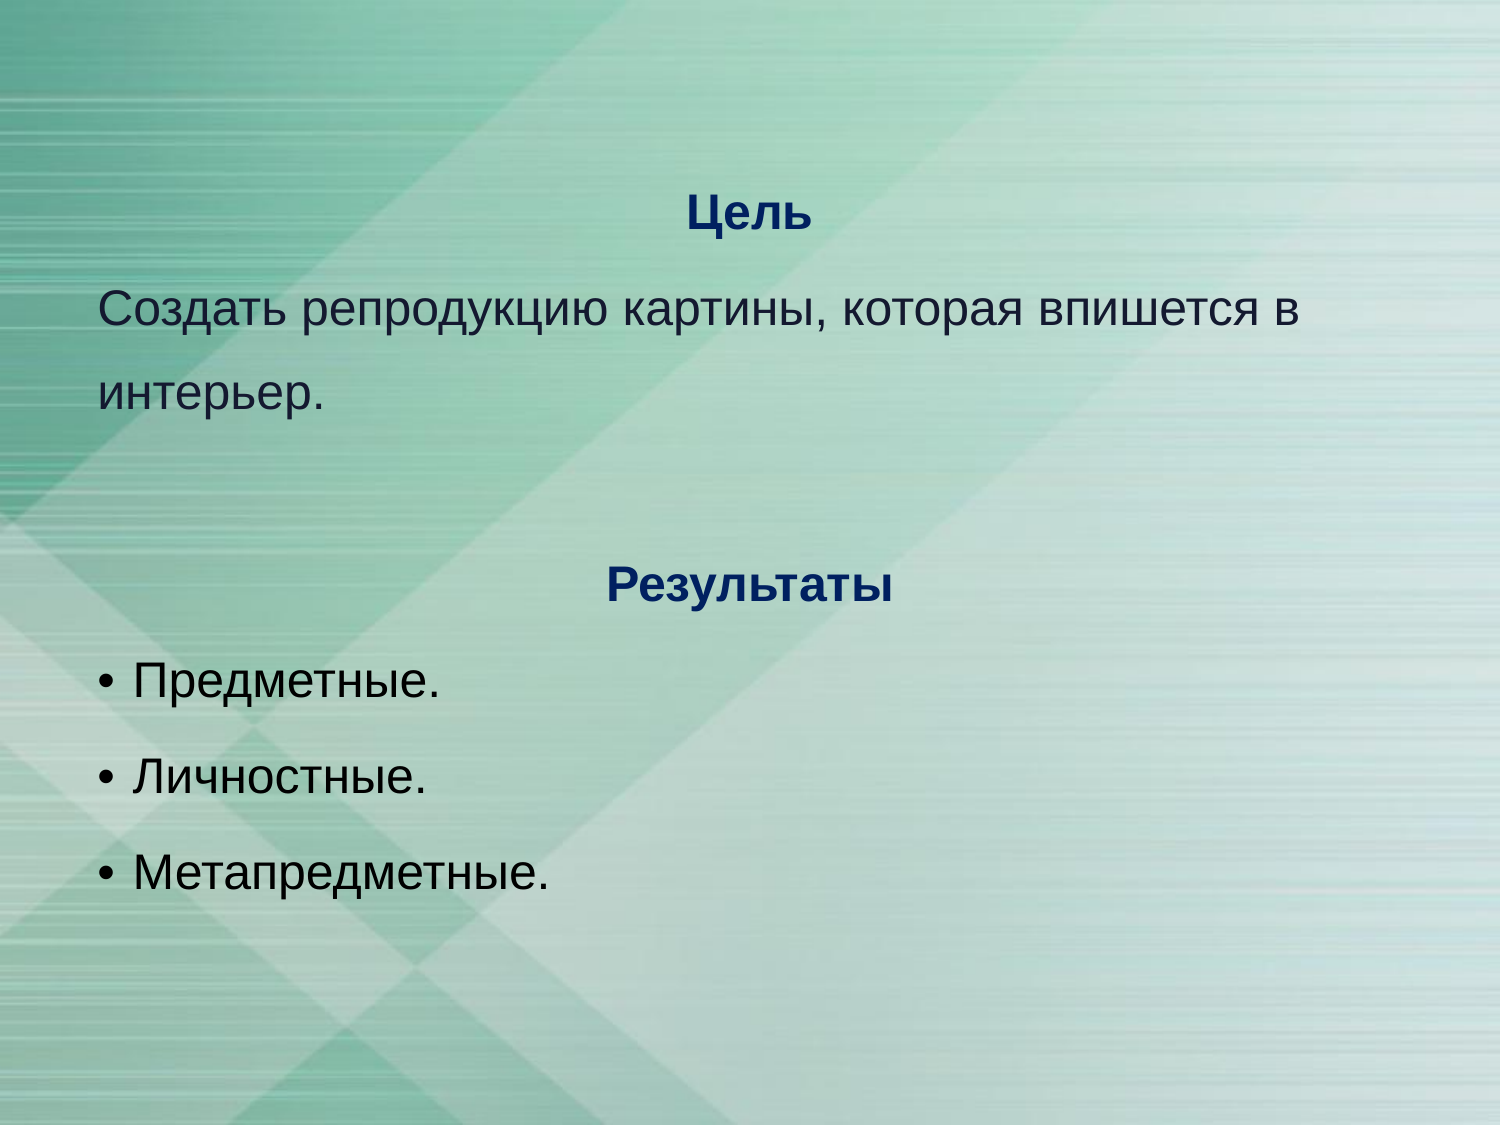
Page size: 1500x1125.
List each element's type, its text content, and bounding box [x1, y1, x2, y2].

text_box Цель Создать репродукцию картины, которая впишется в интерьер. Результаты Предметные. Личностные. Метапредметные. [82, 148, 1418, 1024]
picture [0, 0, 1500, 1125]
